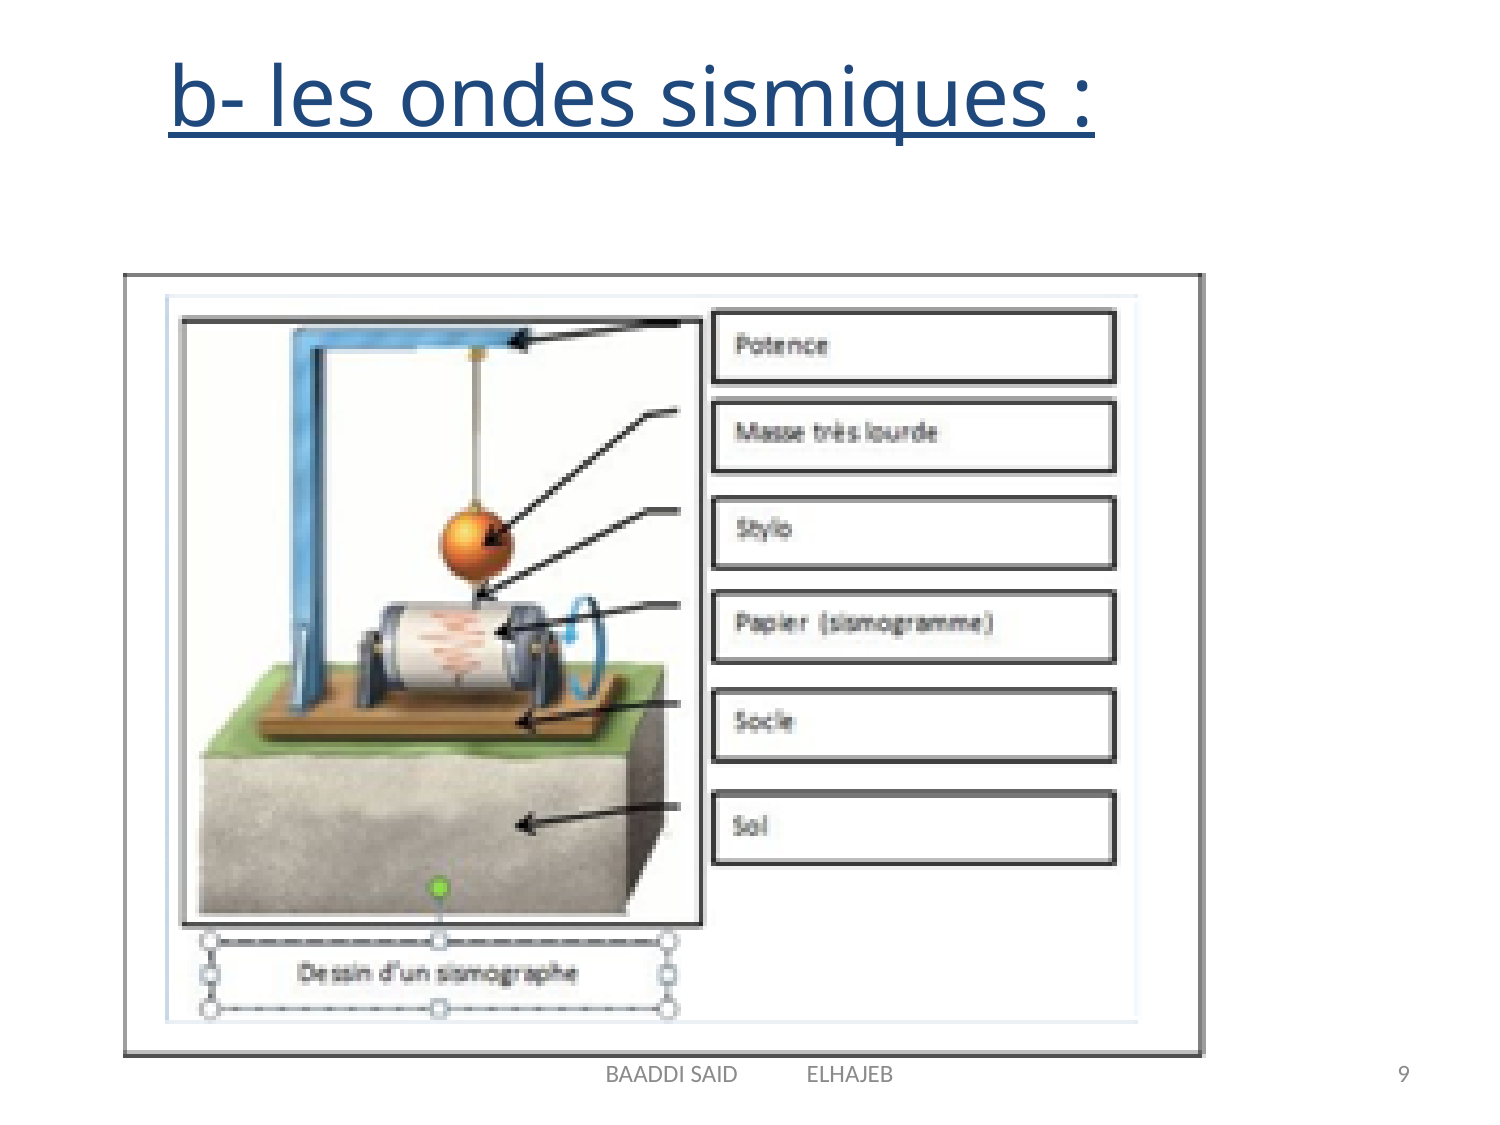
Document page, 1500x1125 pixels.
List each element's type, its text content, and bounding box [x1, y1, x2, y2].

picture [123, 273, 1211, 1063]
footer BAADDI SAID ELHAJEB [512, 1071, 988, 1103]
text_box b- les ondes sismiques : [153, 20, 1110, 150]
slide_number 9 [1074, 1042, 1425, 1103]
